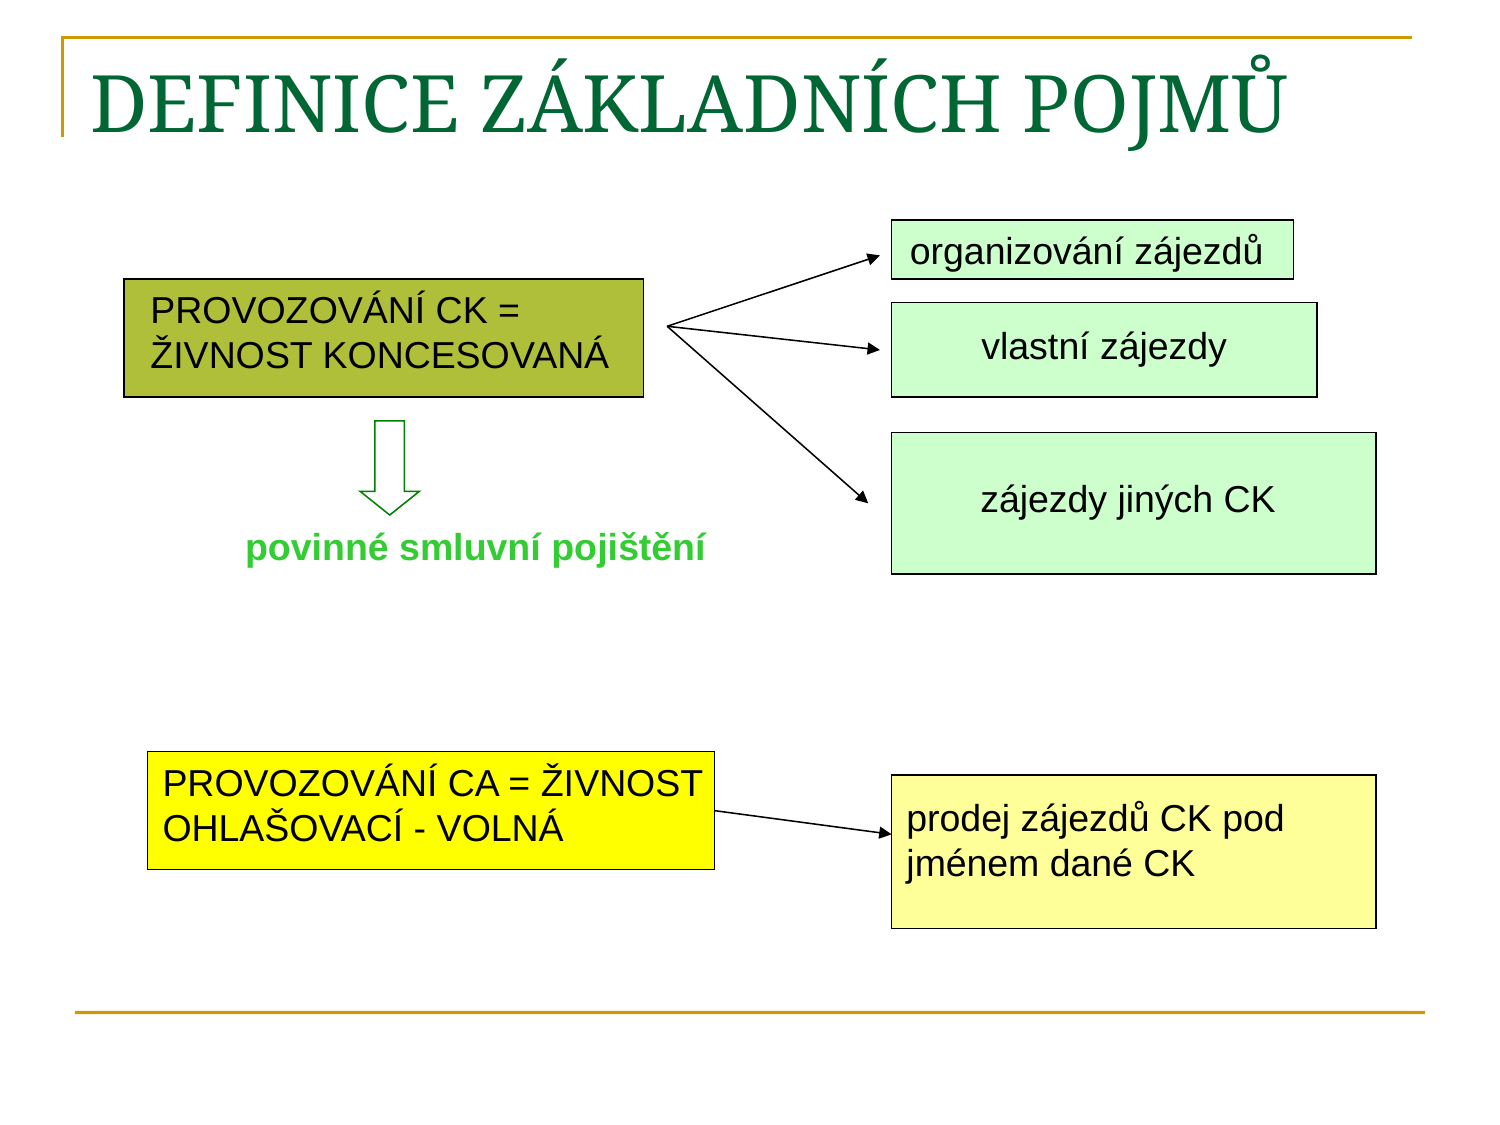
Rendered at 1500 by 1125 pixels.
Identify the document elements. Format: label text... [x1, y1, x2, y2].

text_box organizování zájezdů [879, 219, 1294, 280]
text_box [667, 326, 869, 504]
text_box [123, 278, 644, 398]
text_box [891, 432, 1376, 467]
text_box [147, 857, 715, 870]
text_box [891, 302, 1317, 314]
title DEFINICE ZÁKLADNÍCH POJMŮ [75, 45, 1425, 233]
text_box [667, 253, 880, 326]
text_box [360, 420, 420, 516]
text_box [891, 774, 1376, 929]
text_box [714, 810, 892, 839]
text_box zájezdy jiných CK [868, 467, 1388, 528]
text_box PROVOZOVÁNÍ CA = ŽIVNOST OHLAŠOVACÍ - VOLNÁ [147, 751, 774, 857]
text_box [891, 528, 1376, 575]
text_box vlastní zájezdy [879, 314, 1329, 374]
text_box [669, 326, 880, 355]
text_box PROVOZOVÁNÍ CK = ŽIVNOST KONCESOVANÁ [135, 278, 632, 384]
text_box prodej zájezdů CK pod jménem dané CK [891, 786, 1329, 892]
text_box povinné smluvní pojištění [230, 515, 738, 576]
text_box [891, 374, 1317, 398]
